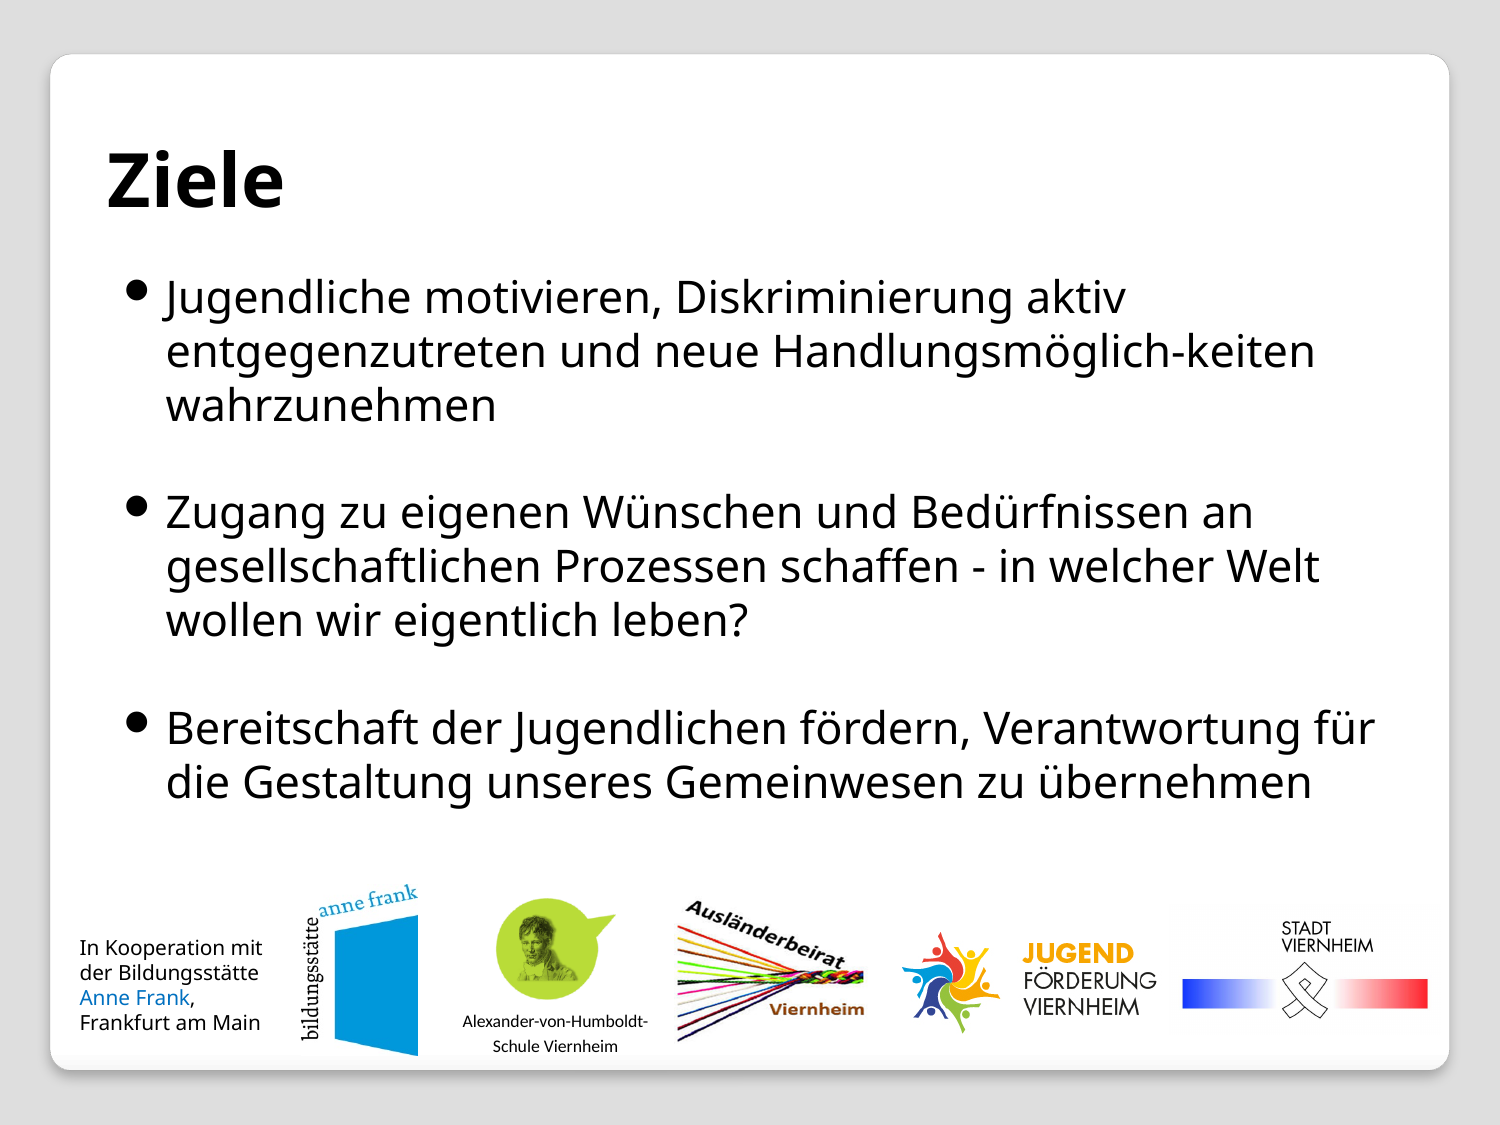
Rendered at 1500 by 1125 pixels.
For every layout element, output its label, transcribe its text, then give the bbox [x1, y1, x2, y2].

text_box Jugendliche motivieren, Diskriminierung aktiv entgegenzutreten und neue Handlungsmöglich-keiten wahrzunehmen Zugang zu eigenen Wünschen und Bedürfnissen an gesellschaftlichen Prozessen schaffen - in welcher Welt wollen wir eigentlich leben? Bereitschaft der Jugendlichen fördern, Verantwortung für die Gestaltung unseres Gemeinwesen zu übernehmen [93, 253, 1401, 870]
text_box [64, 884, 1442, 1056]
text_box Ziele [93, 125, 1393, 263]
